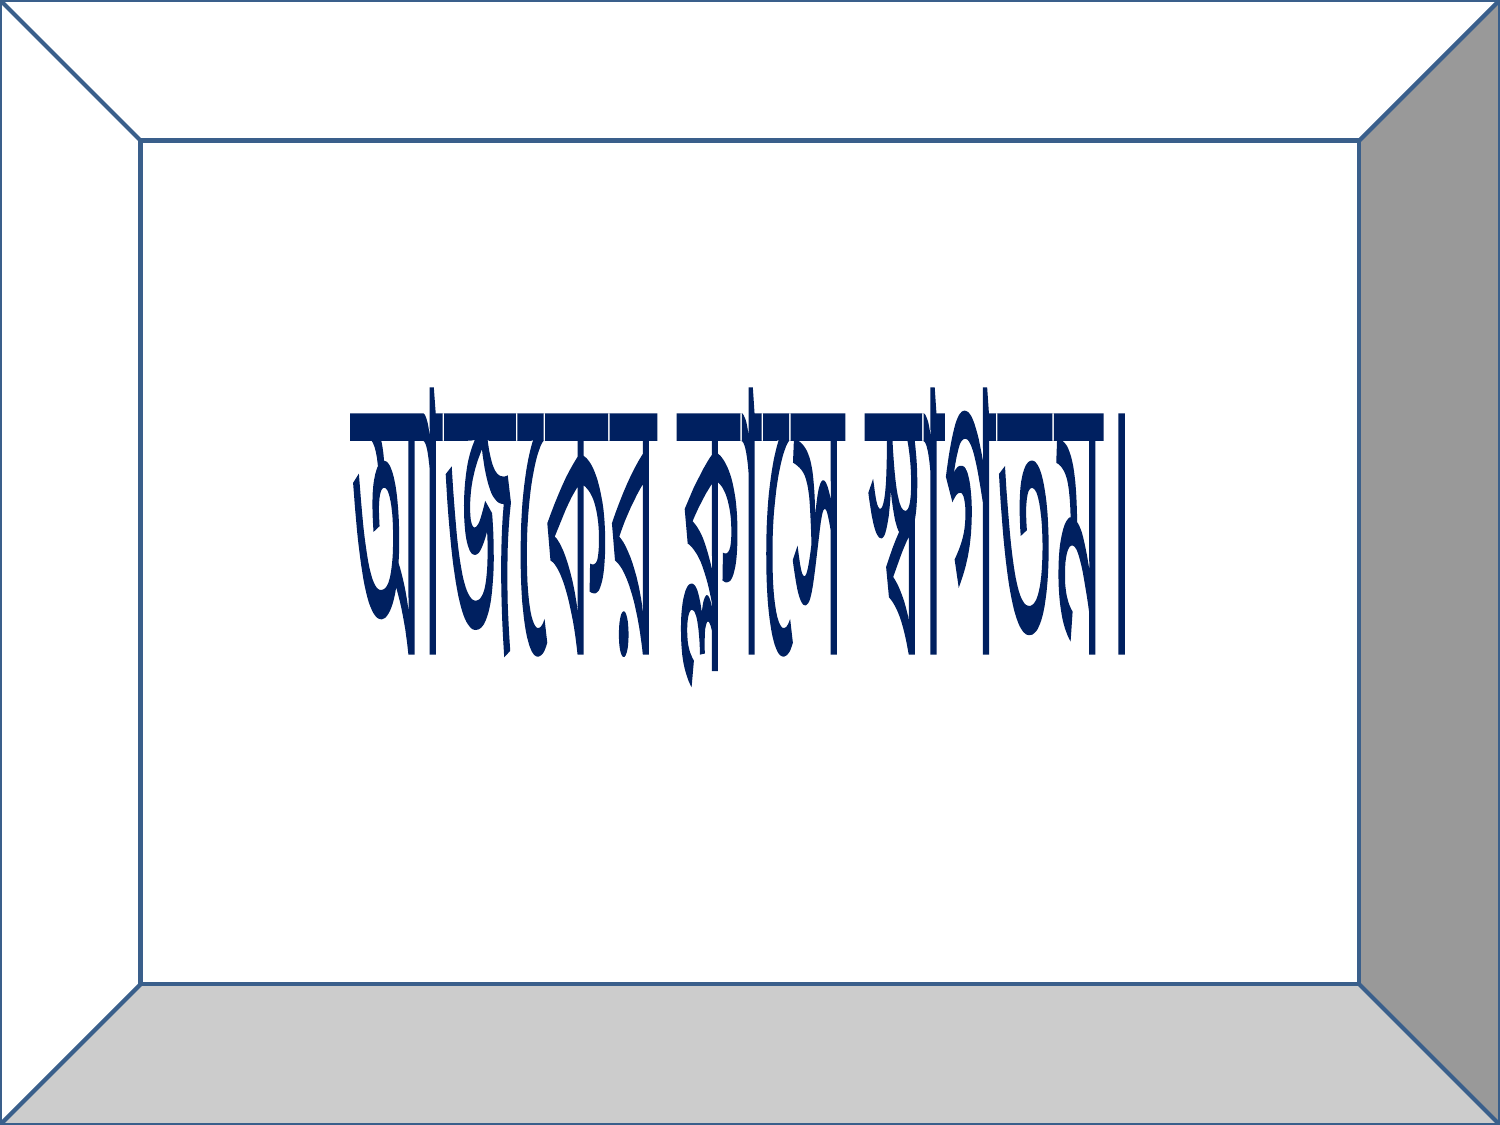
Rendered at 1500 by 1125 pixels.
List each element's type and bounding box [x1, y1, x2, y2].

text_box [0, 0, 1500, 1125]
